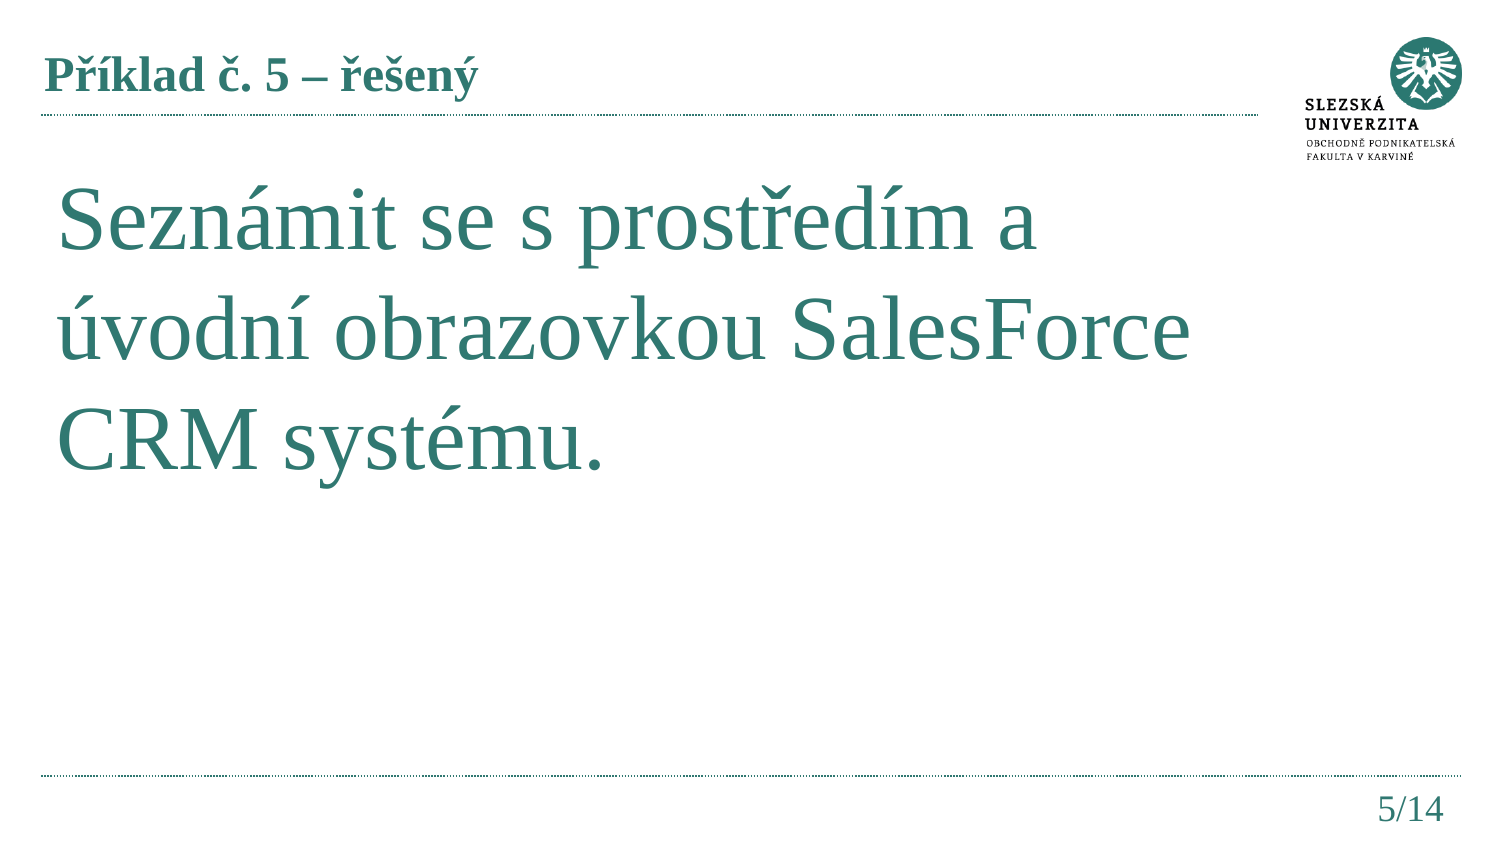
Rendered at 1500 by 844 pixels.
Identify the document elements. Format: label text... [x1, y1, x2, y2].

list Seznámit se s prostředím a úvodní obrazovkou SalesForce CRM systému. [41, 150, 1317, 729]
slide_number 5/14 [1281, 776, 1459, 822]
title Příklad č. 5 – řešený [29, 33, 668, 117]
picture [1305, 37, 1462, 160]
